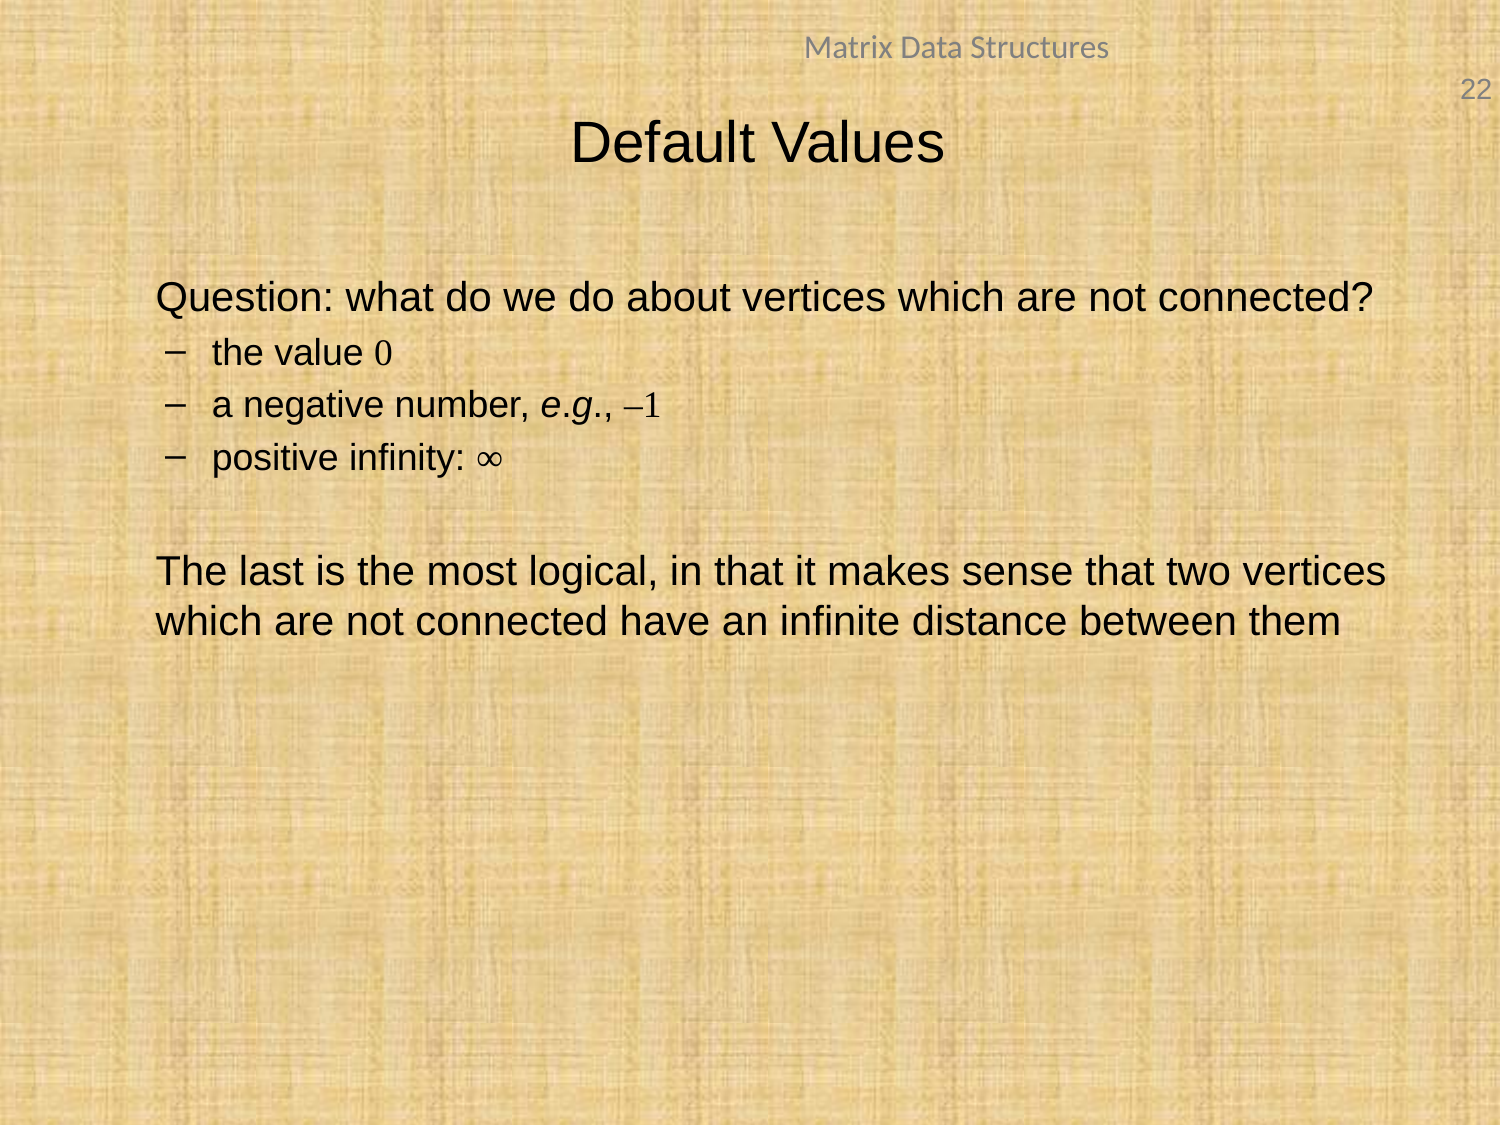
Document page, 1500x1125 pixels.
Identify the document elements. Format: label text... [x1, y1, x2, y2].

title Default Values [74, 44, 1426, 233]
picture [0, 0, 1500, 1125]
list Question: what do we do about vertices which are not connected? the value 0 a negative number, e.g., –1 positive infinity: ∞ The last is the most logical, in that it makes sense that two vertices which are not connected have an infinite distance between them [74, 262, 1426, 1006]
